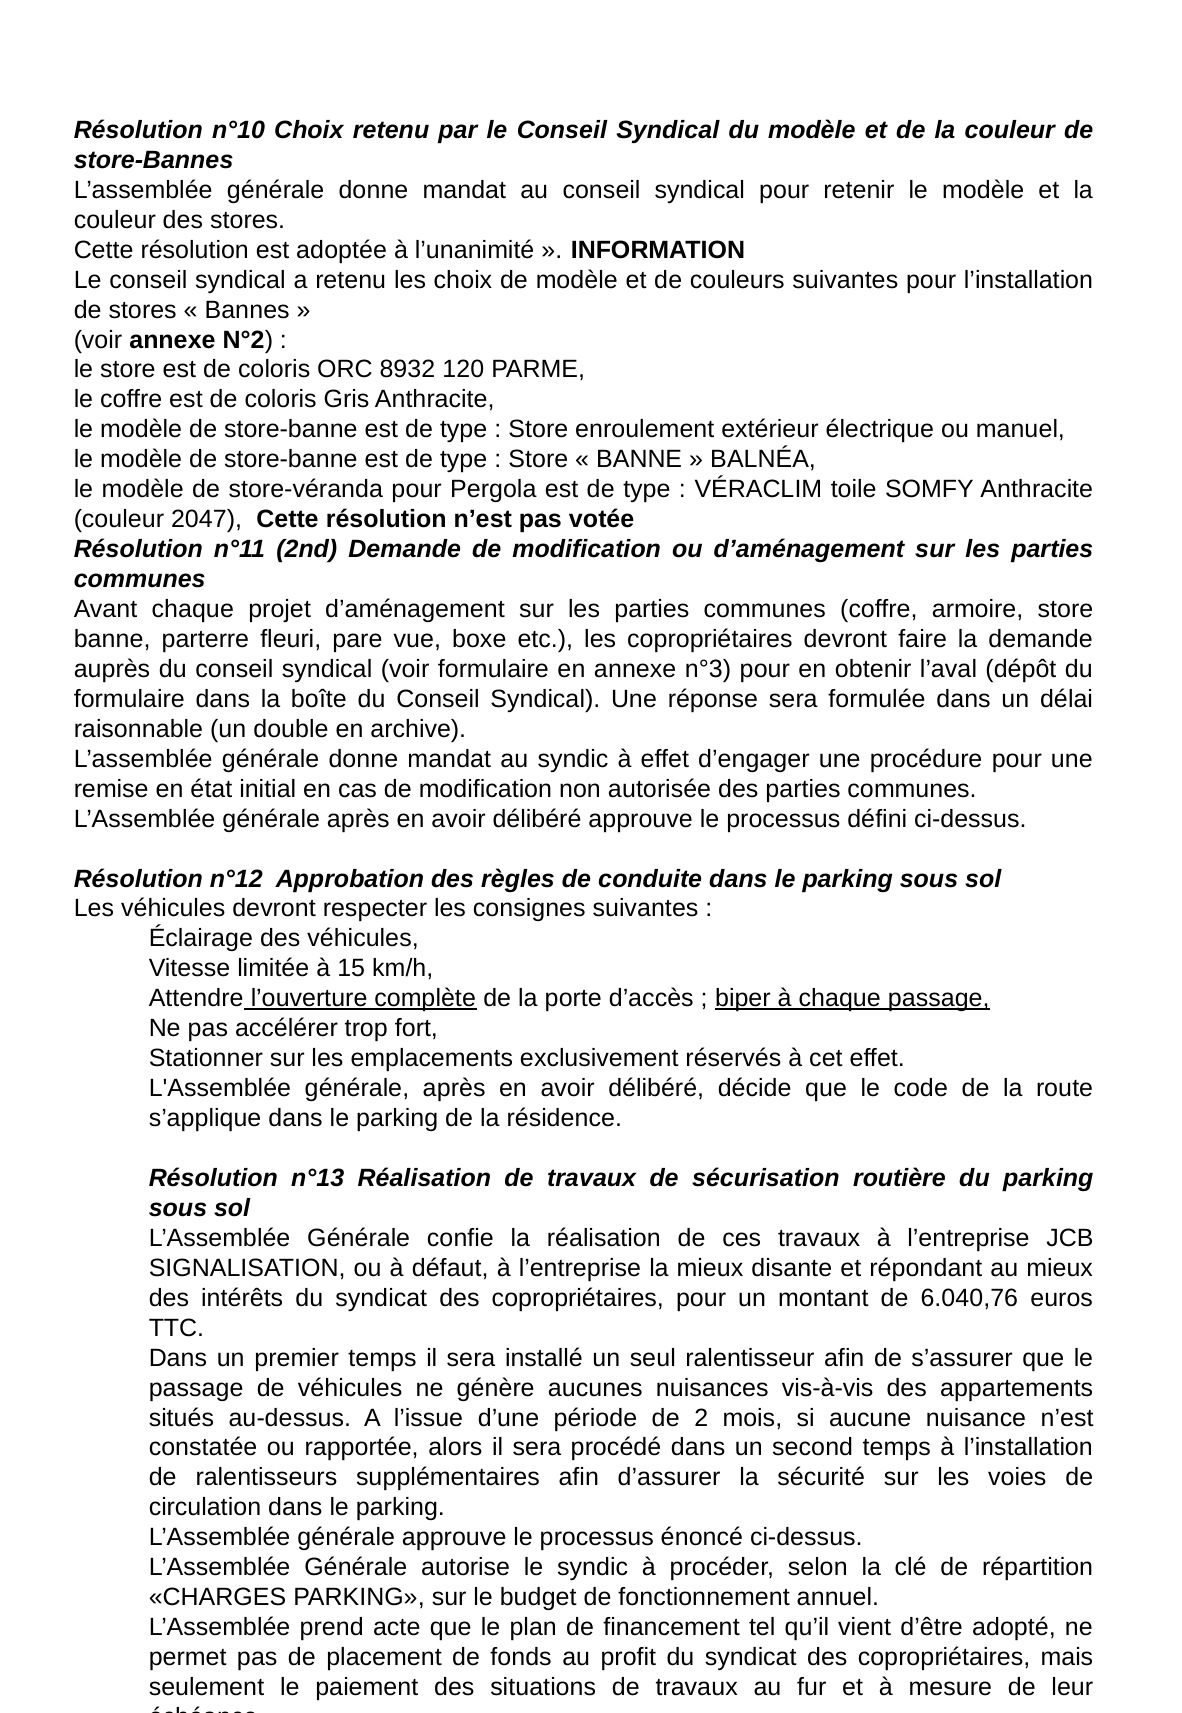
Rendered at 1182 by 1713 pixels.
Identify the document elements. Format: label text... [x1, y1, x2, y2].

text_box Résolution n°10 Choix retenu par le Conseil Syndical du modèle et de la couleur de store-Bannes L’assemblée générale donne mandat au conseil syndical pour retenir le modèle et la couleur des stores. Cette résolution est adoptée à l’unanimité ». INFORMATION Le conseil syndical a retenu les choix de modèle et de couleurs suivantes pour l’installation de stores « Bannes » (voir annexe N°2) : le store est de coloris ORC 8932 120 PARME, le coffre est de coloris Gris Anthracite, le modèle de store-banne est de type : Store enroulement extérieur électrique ou manuel, le modèle de store-banne est de type : Store « BANNE » BALNÉA, le modèle de store-véranda pour Pergola est de type : VÉRACLIM toile SOMFY Anthracite (couleur 2047), Cette résolution n’est pas votée Résolution n°11 (2nd) Demande de modification ou d’aménagement sur les parties communes Avant chaque projet d’aménagement sur les parties communes (coffre, armoire, store banne, parterre fleuri, pare vue, boxe etc.), les copropriétaires devront faire la demande auprès du conseil syndical (voir formulaire en annexe n°3) pour en obtenir l’aval (dépôt du formulaire dans la boîte du Conseil Syndical). Une réponse sera formulée dans un délai raisonnable (un double en archive). L’assemblée générale donne mandat au syndic à effet d’engager une procédure pour une remise en état initial en cas de modification non autorisée des parties communes. L’Assemblée générale après en avoir délibéré approuve le processus défini ci-dessus. Résolution n°12 Approbation des règles de conduite dans le parking sous sol Les véhicules devront respecter les consignes suivantes : Éclairage des véhicules, Vitesse limitée à 15 km/h, Attendre l’ouverture complète de la porte d’accès ; biper à chaque passage, Ne pas accélérer trop fort, Stationner sur les emplacements exclusivement réservés à cet effet. L'Assemblée générale, après en avoir délibéré, décide que le code de la route s’applique dans le parking de la résidence. Résolution n°13 Réalisation de travaux de sécurisation routière du parking sous sol L’Assemblée Générale confie la réalisation de ces travaux à l’entreprise JCB SIGNALISATION, ou à défaut, à l’entreprise la mieux disante et répondant au mieux des intérêts du syndicat des copropriétaires, pour un montant de 6.040,76 euros TTC. Dans un premier temps il sera installé un seul ralentisseur afin de s’assurer que le passage de véhicules ne génère aucunes nuisances vis-à-vis des appartements situés au-dessus. A l’issue d’une période de 2 mois, si aucune nuisance n’est constatée ou rapportée, alors il sera procédé dans un second temps à l’installation de ralentisseurs supplémentaires afin d’assurer la sécurité sur les voies de circulation dans le parking. L’Assemblée générale approuve le processus énoncé ci-dessus. L’Assemblée Générale autorise le syndic à procéder, selon la clé de répartition «CHARGES PARKING», sur le budget de fonctionnement annuel. L’Assemblée prend acte que le plan de financement tel qu’il vient d’être adopté, ne permet pas de placement de fonds au profit du syndicat des copropriétaires, mais seulement le paiement des situations de travaux au fur et à mesure de leur échéance. [58, 106, 1111, 1713]
